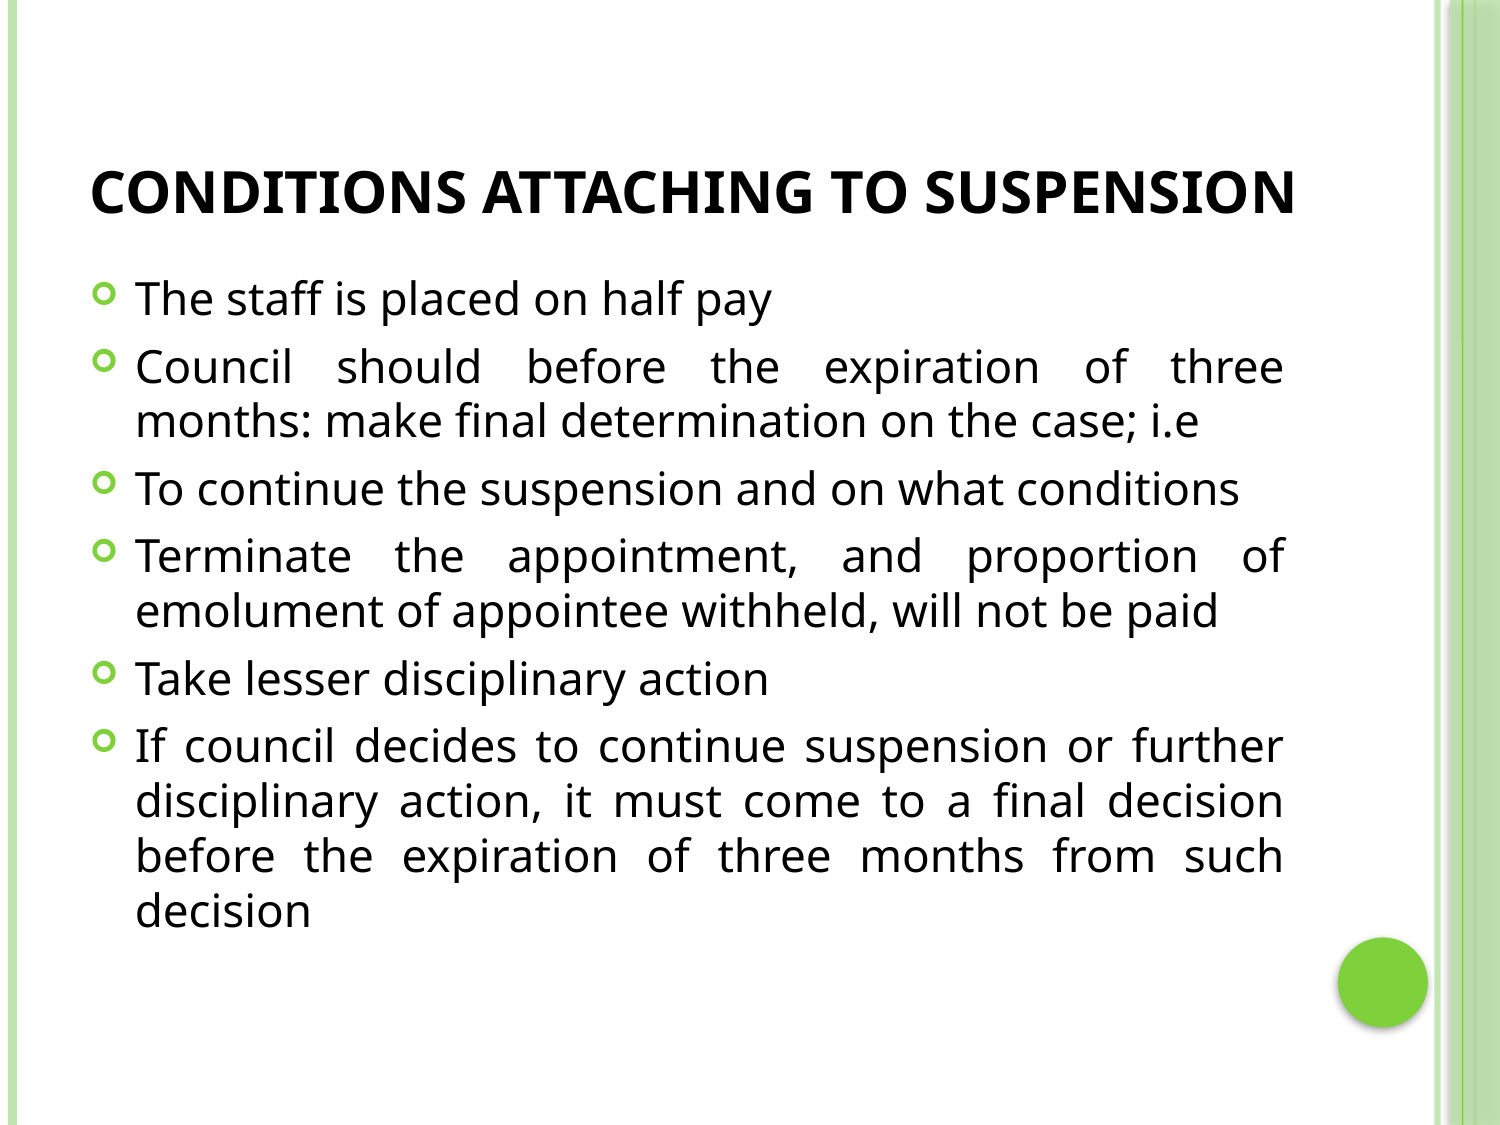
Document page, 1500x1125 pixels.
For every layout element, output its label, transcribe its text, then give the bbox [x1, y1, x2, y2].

title CONDITIONS ATTACHING TO SUSPENSION [75, 45, 1388, 233]
list The staff is placed on half pay Council should before the expiration of three months: make final determination on the case; i.e To continue the suspension and on what conditions Terminate the appointment, and proportion of emolument of appointee withheld, will not be paid Take lesser disciplinary action If council decides to continue suspension or further disciplinary action, it must come to a final decision before the expiration of three months from such decision [75, 262, 1300, 1062]
